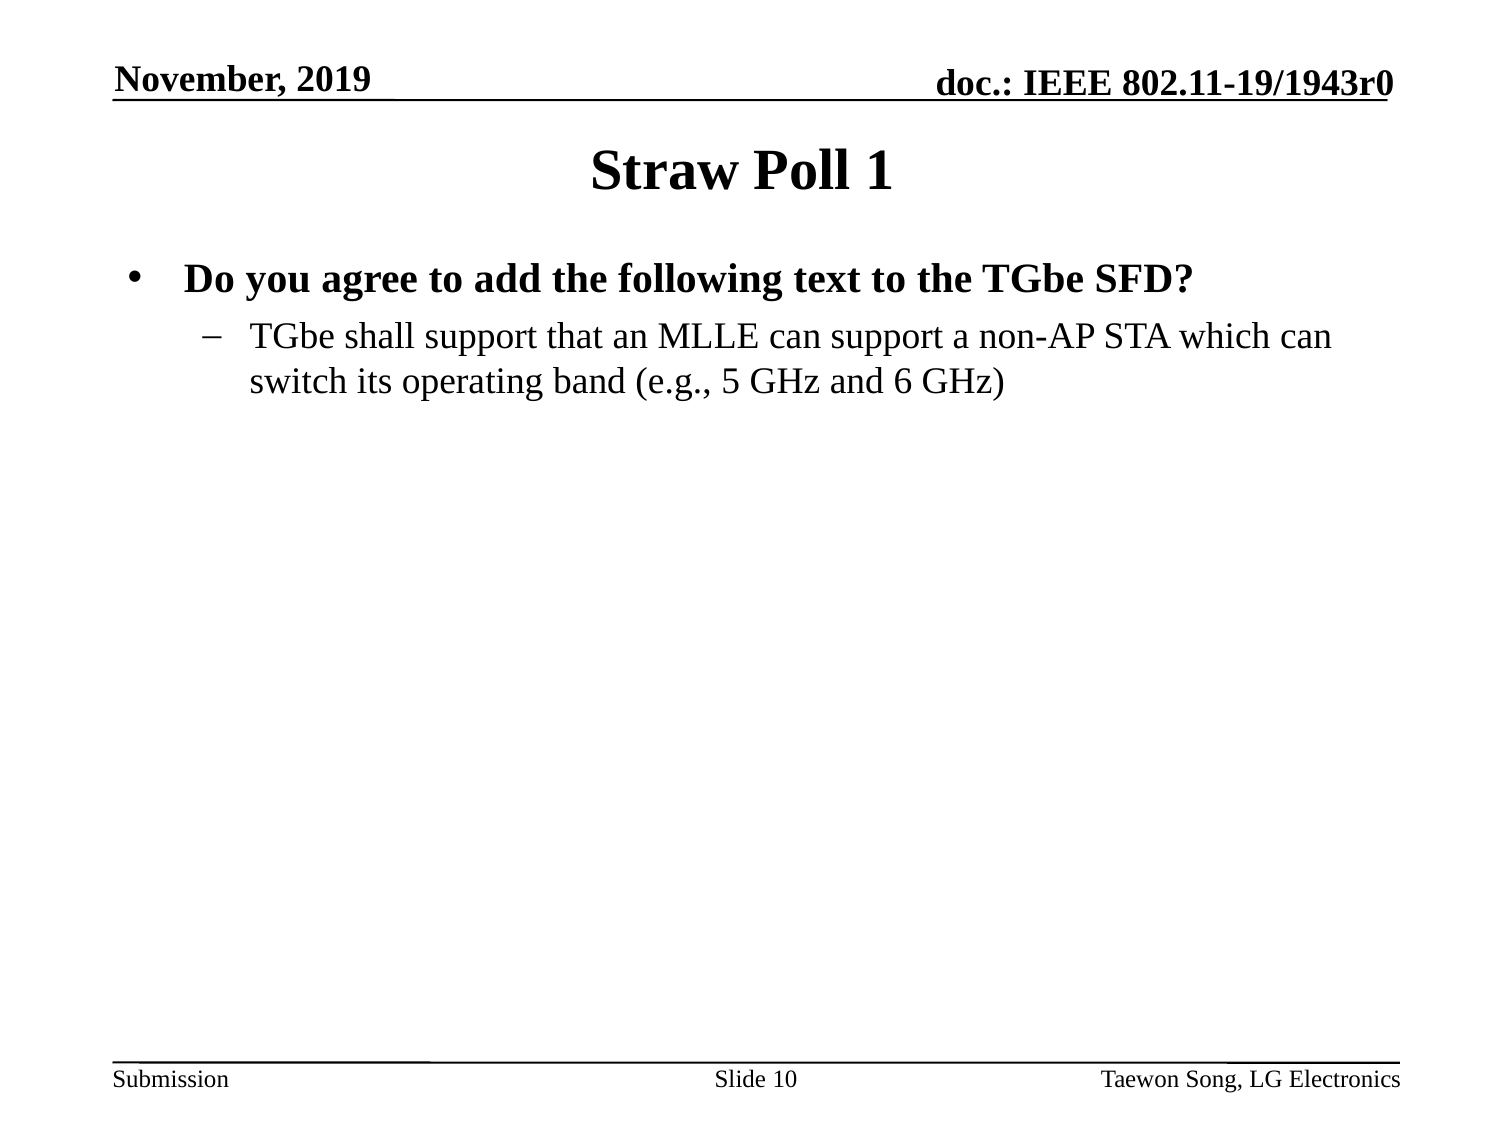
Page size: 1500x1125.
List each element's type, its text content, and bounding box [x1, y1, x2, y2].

title Straw Poll 1 [112, 112, 1388, 221]
slide_number Slide 10 [712, 1061, 800, 1123]
footer Taewon Song, LG Electronics [878, 1061, 1402, 1093]
list Do you agree to add the following text to the TGbe SFD? TGbe shall support that an MLLE can support a non-AP STA which can switch its operating band (e.g., 5 GHz and 6 GHz) [112, 243, 1388, 1000]
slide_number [114, 54, 423, 100]
